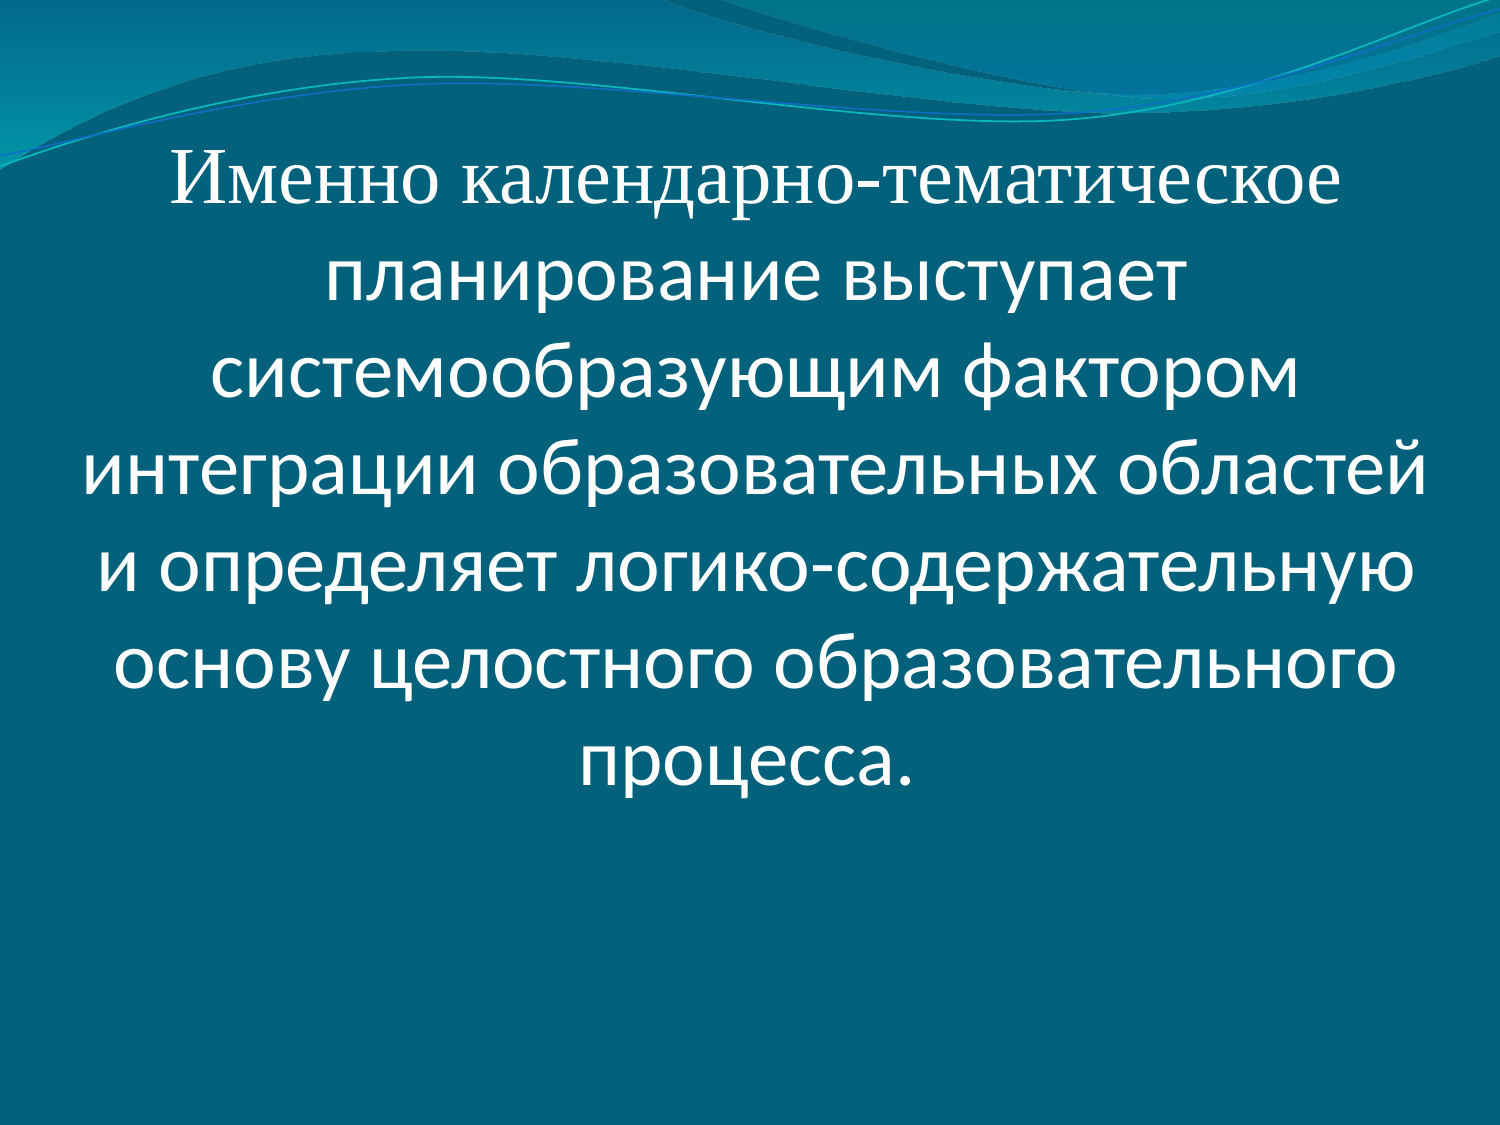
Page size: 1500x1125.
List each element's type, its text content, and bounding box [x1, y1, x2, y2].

title Именно календарно-тематическое планирование выступает системообразующим фактором интеграции образовательных областей и определяет логико-содержательную основу целостного образовательного процесса. [75, 115, 1438, 879]
